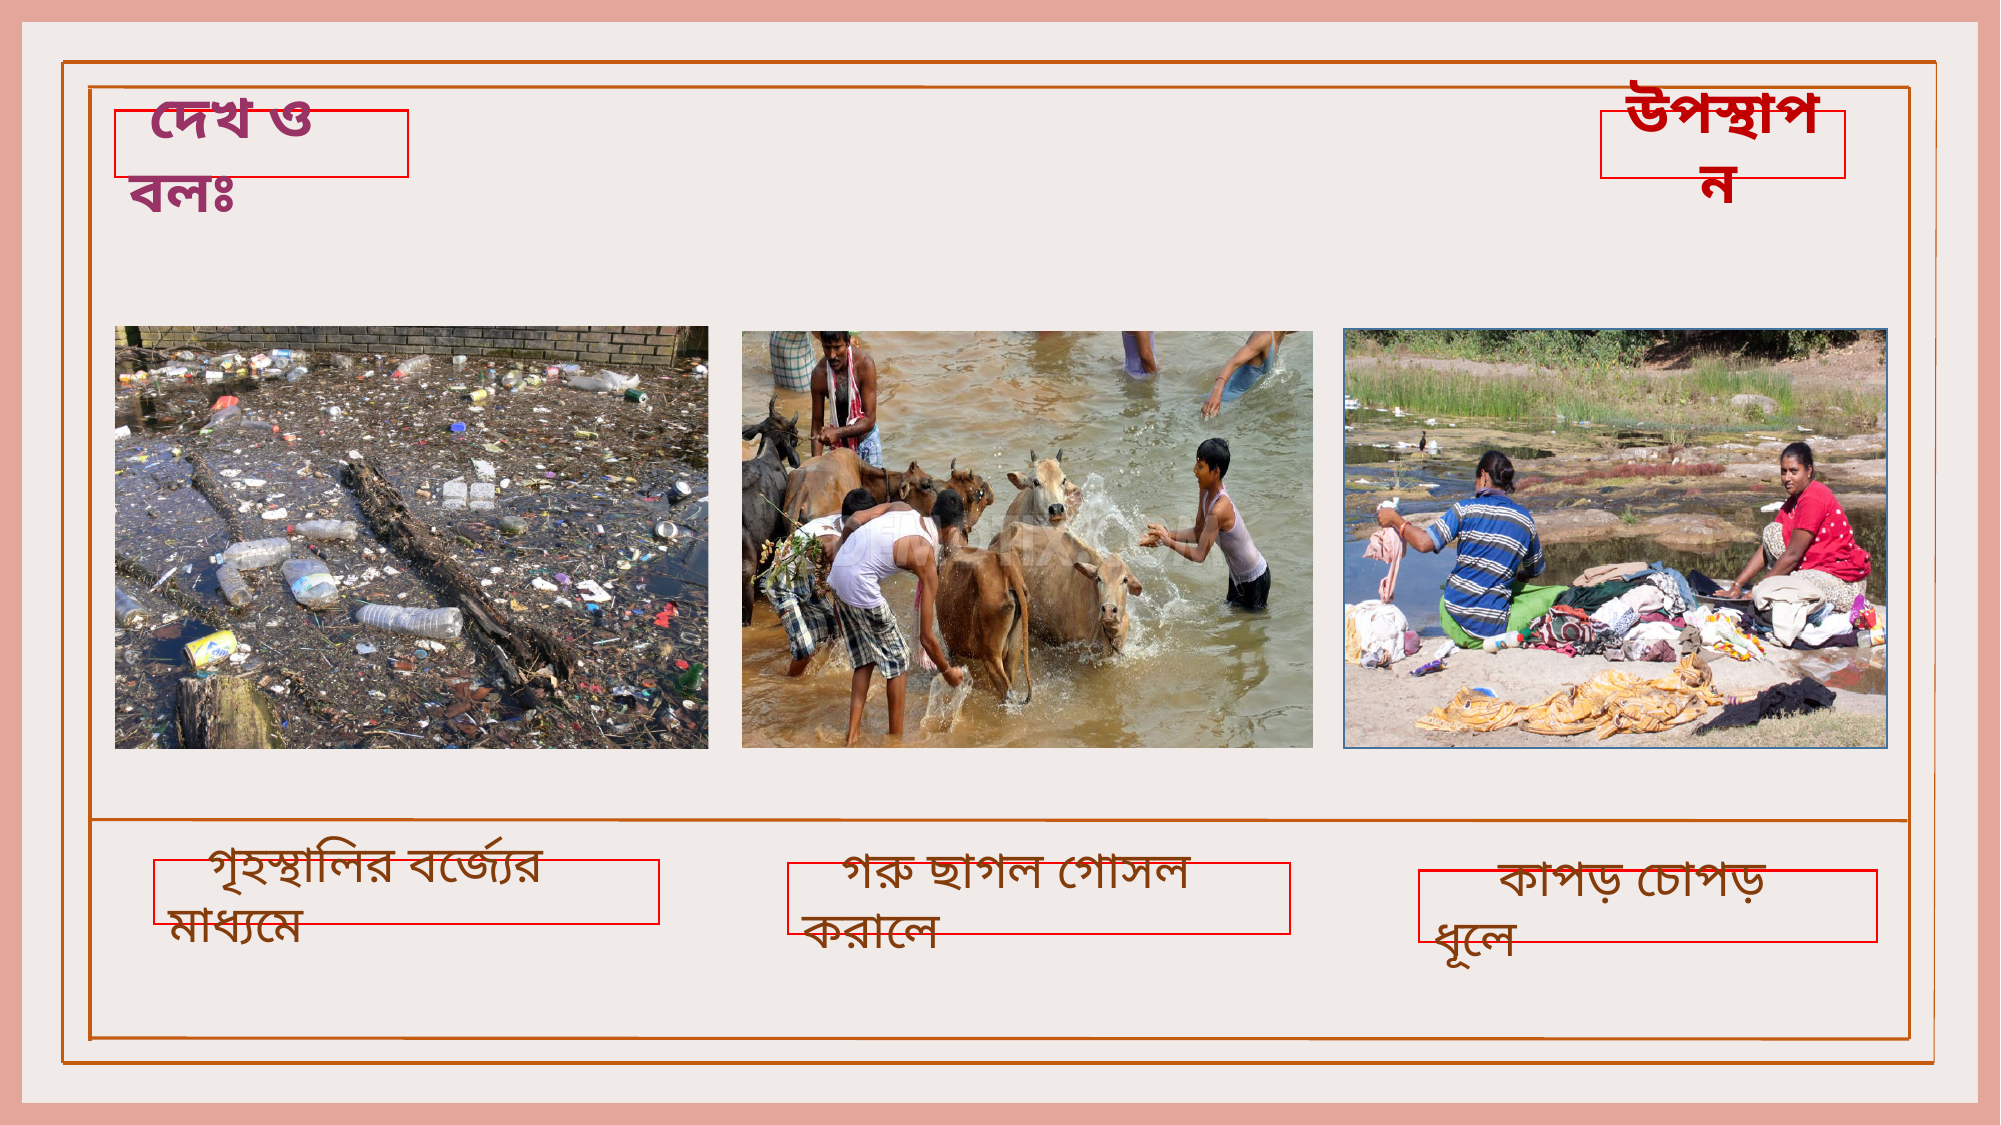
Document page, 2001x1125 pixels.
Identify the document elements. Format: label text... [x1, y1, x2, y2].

text_box উপস্থাপন [1600, 110, 1846, 179]
text_box [23, 23, 1977, 1102]
text_box দেখ ও বলঃ [114, 109, 409, 178]
text_box গৃহস্থালির বর্জ্যের মাধ্যমে [153, 859, 660, 925]
text_box কাপড় চোপড় ধূলে [1418, 869, 1878, 943]
picture [741, 331, 1313, 749]
text_box গরু ছাগল গোসল করালে [787, 862, 1291, 935]
text_box [0, 0, 2000, 1125]
text_box [1343, 328, 1888, 749]
picture [115, 326, 709, 749]
